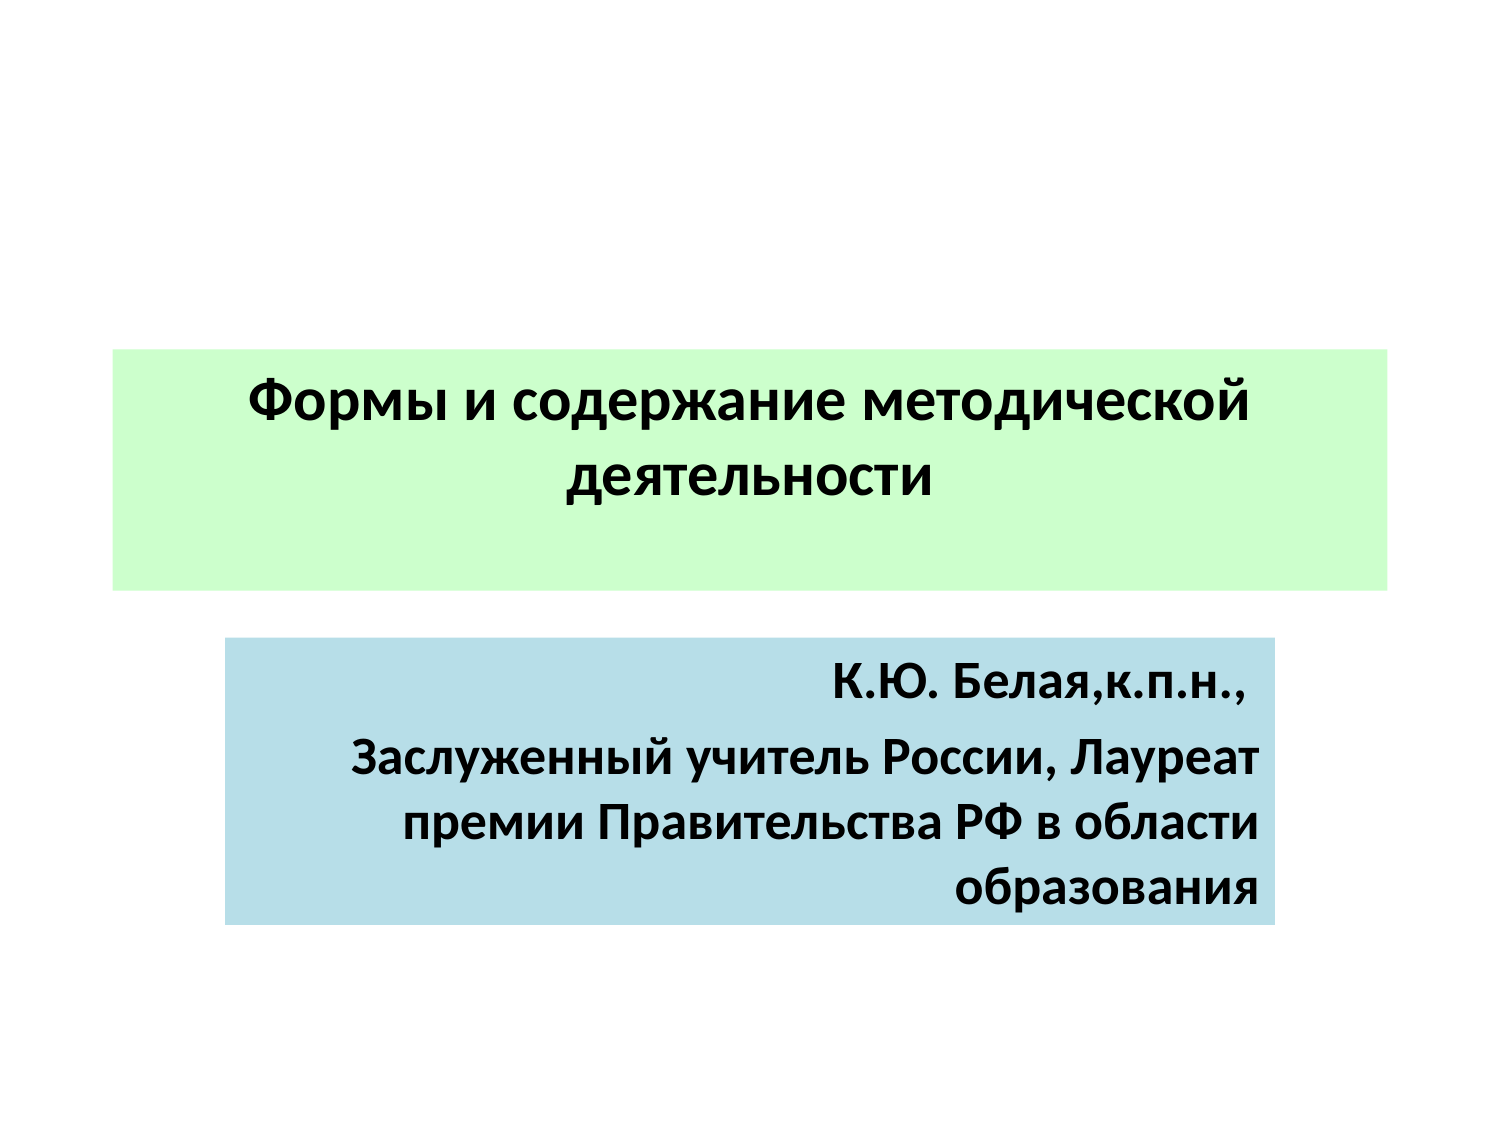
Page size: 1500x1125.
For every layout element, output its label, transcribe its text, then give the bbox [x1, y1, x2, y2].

subtitle К.Ю. Белая,к.п.н., Заслуженный учитель России, Лауреат премии Правительства РФ в области образования [225, 637, 1275, 925]
title Формы и содержание методической деятельности [112, 349, 1388, 591]
